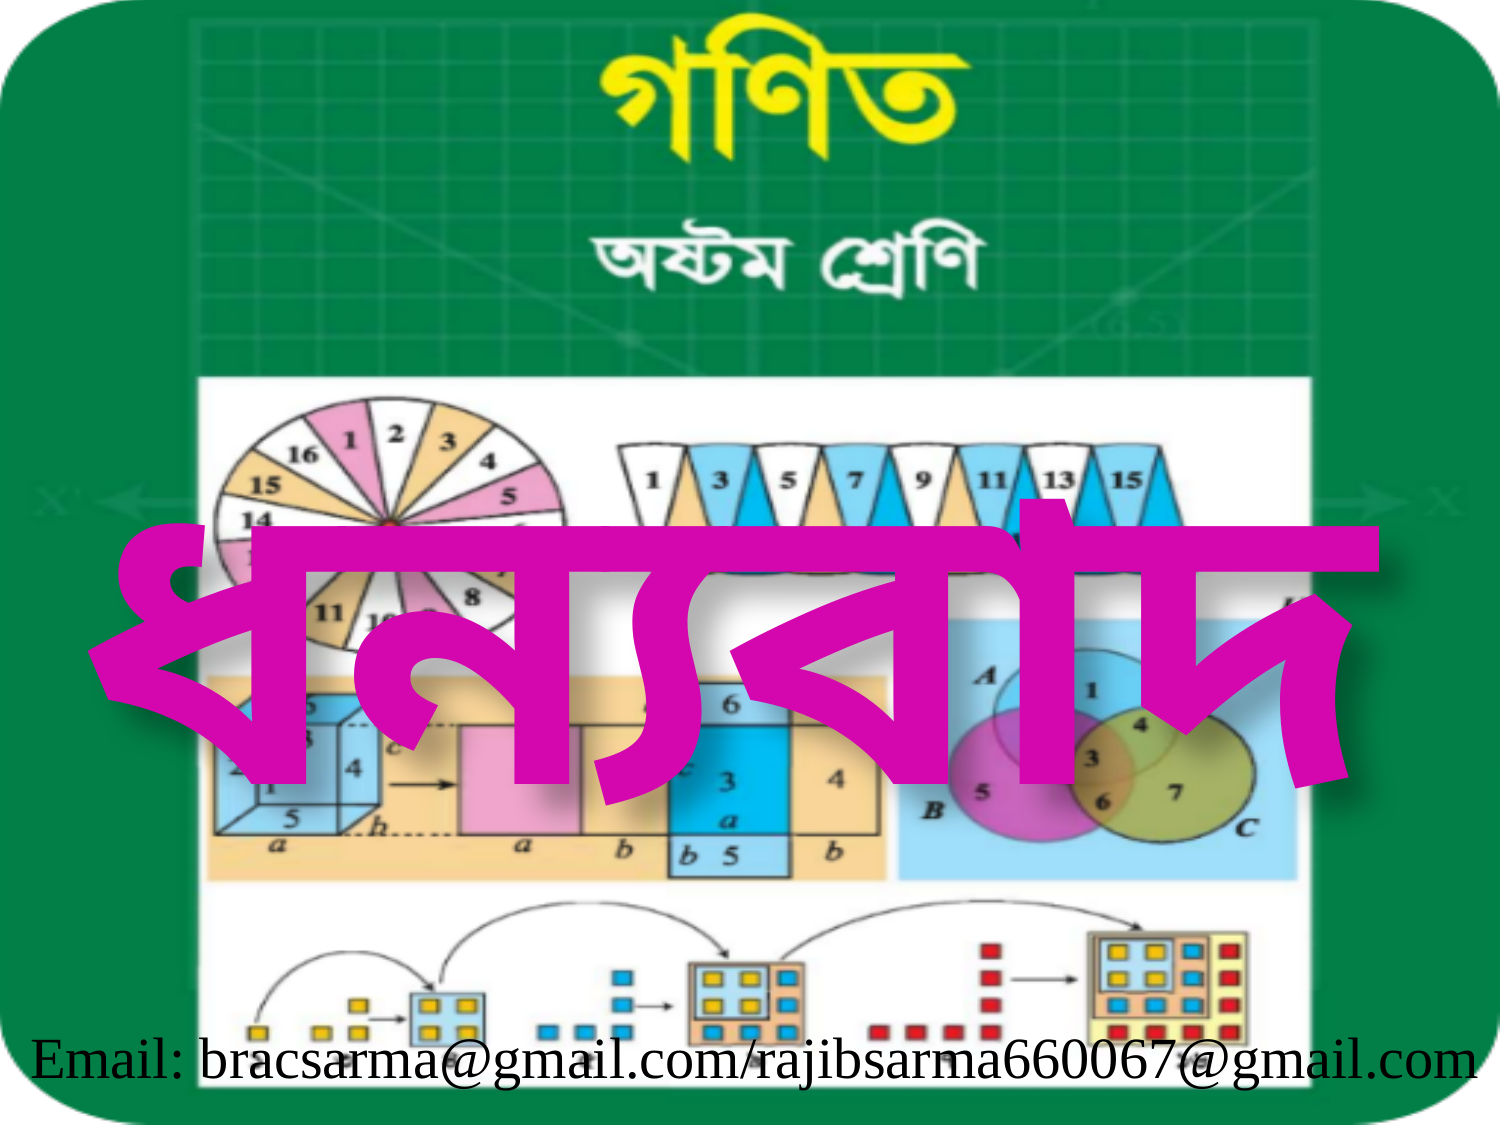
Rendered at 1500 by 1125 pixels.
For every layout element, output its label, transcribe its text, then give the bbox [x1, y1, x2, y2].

picture [0, 0, 1500, 1125]
text_box Email: bracsarma@gmail.com/rajibsarma660067@gmail.com [15, 1012, 1495, 1098]
text_box ধন্যবাদ [67, 362, 1390, 875]
